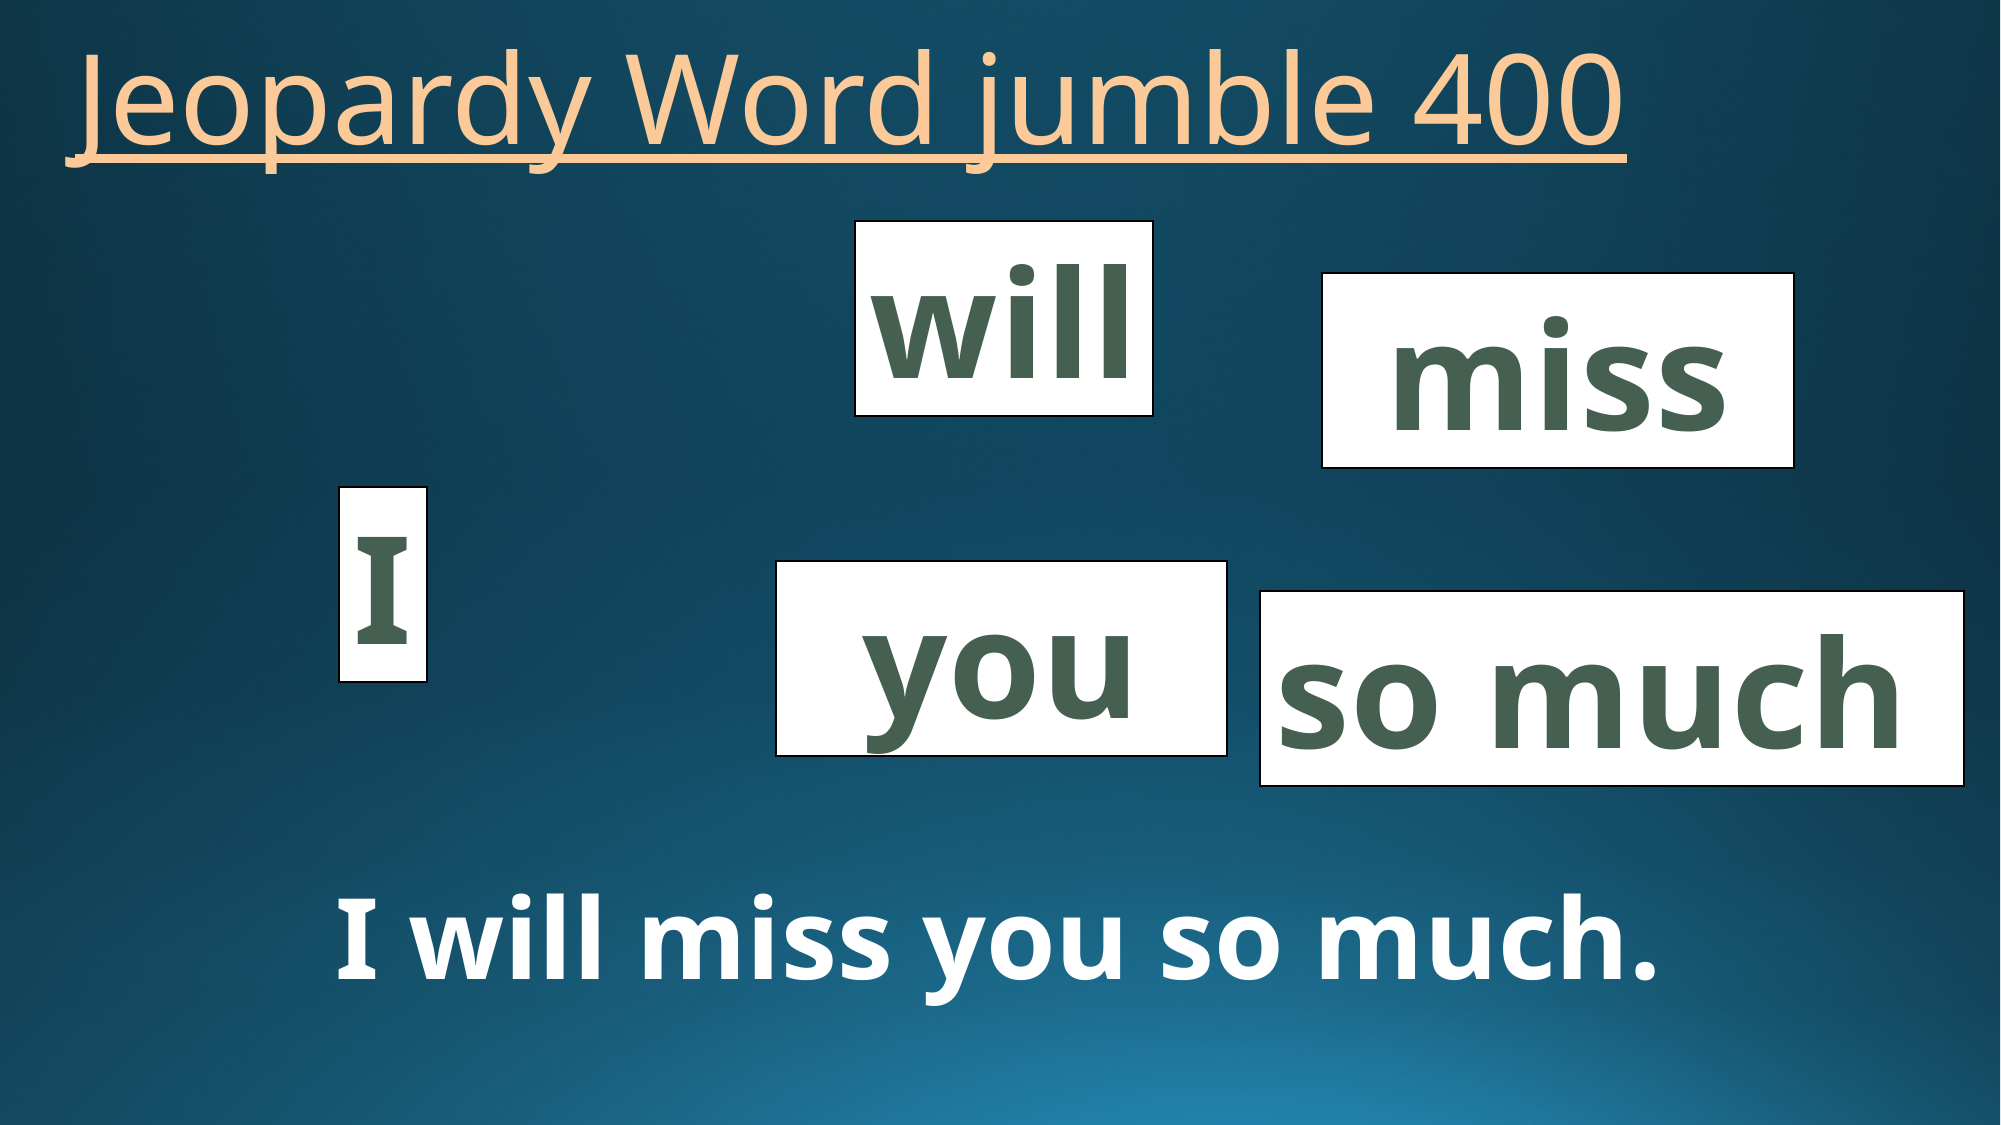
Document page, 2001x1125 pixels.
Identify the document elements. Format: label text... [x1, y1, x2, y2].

text_box will [854, 220, 1154, 417]
title Jeopardy Word jumble 400 [60, 23, 1769, 173]
text_box so much [1259, 590, 1965, 787]
text_box miss [1321, 272, 1795, 469]
text_box you [775, 560, 1228, 757]
text_box I will miss you so much. [0, 859, 1999, 1010]
picture [0, 0, 2001, 1125]
text_box I [338, 486, 428, 683]
